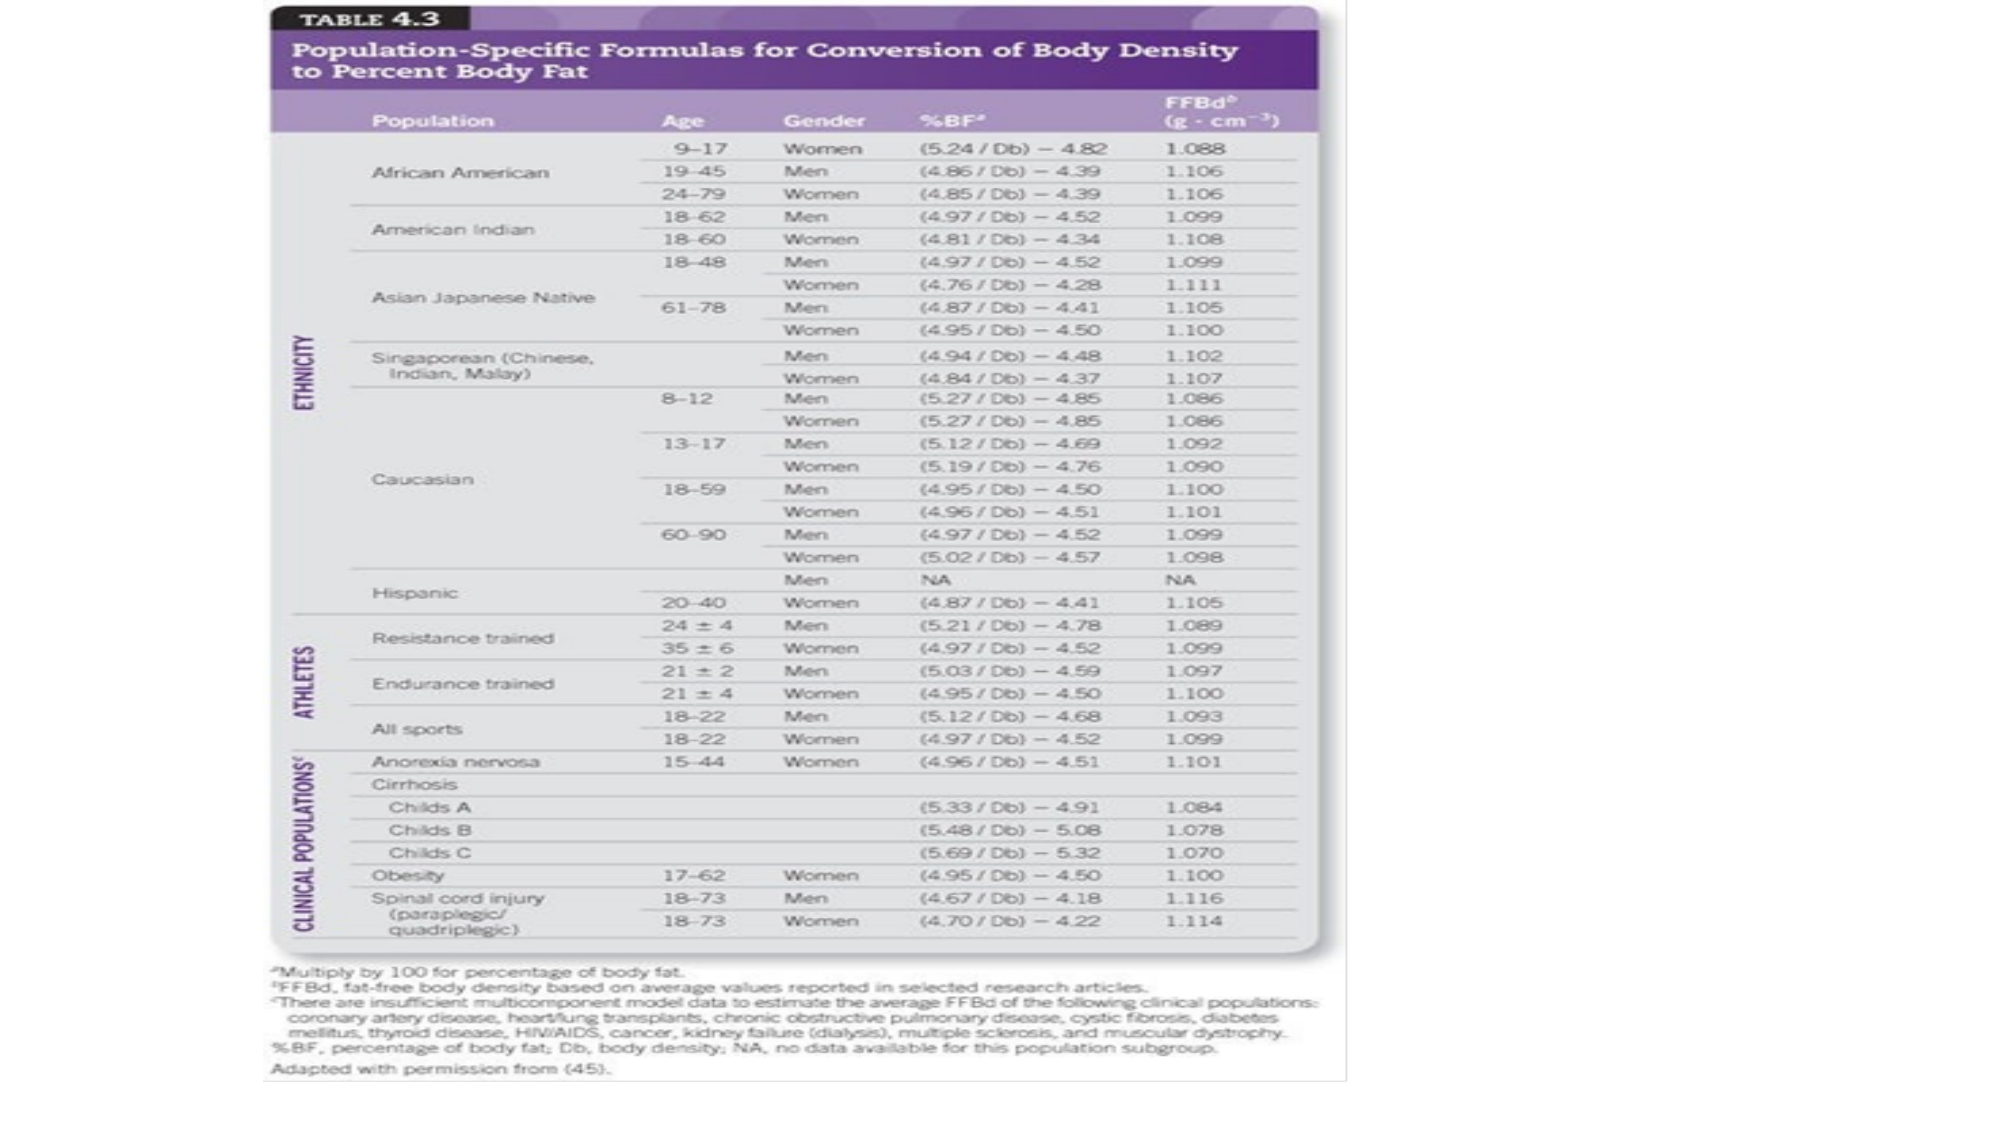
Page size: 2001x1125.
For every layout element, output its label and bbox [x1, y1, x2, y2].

list [263, 0, 1350, 1083]
